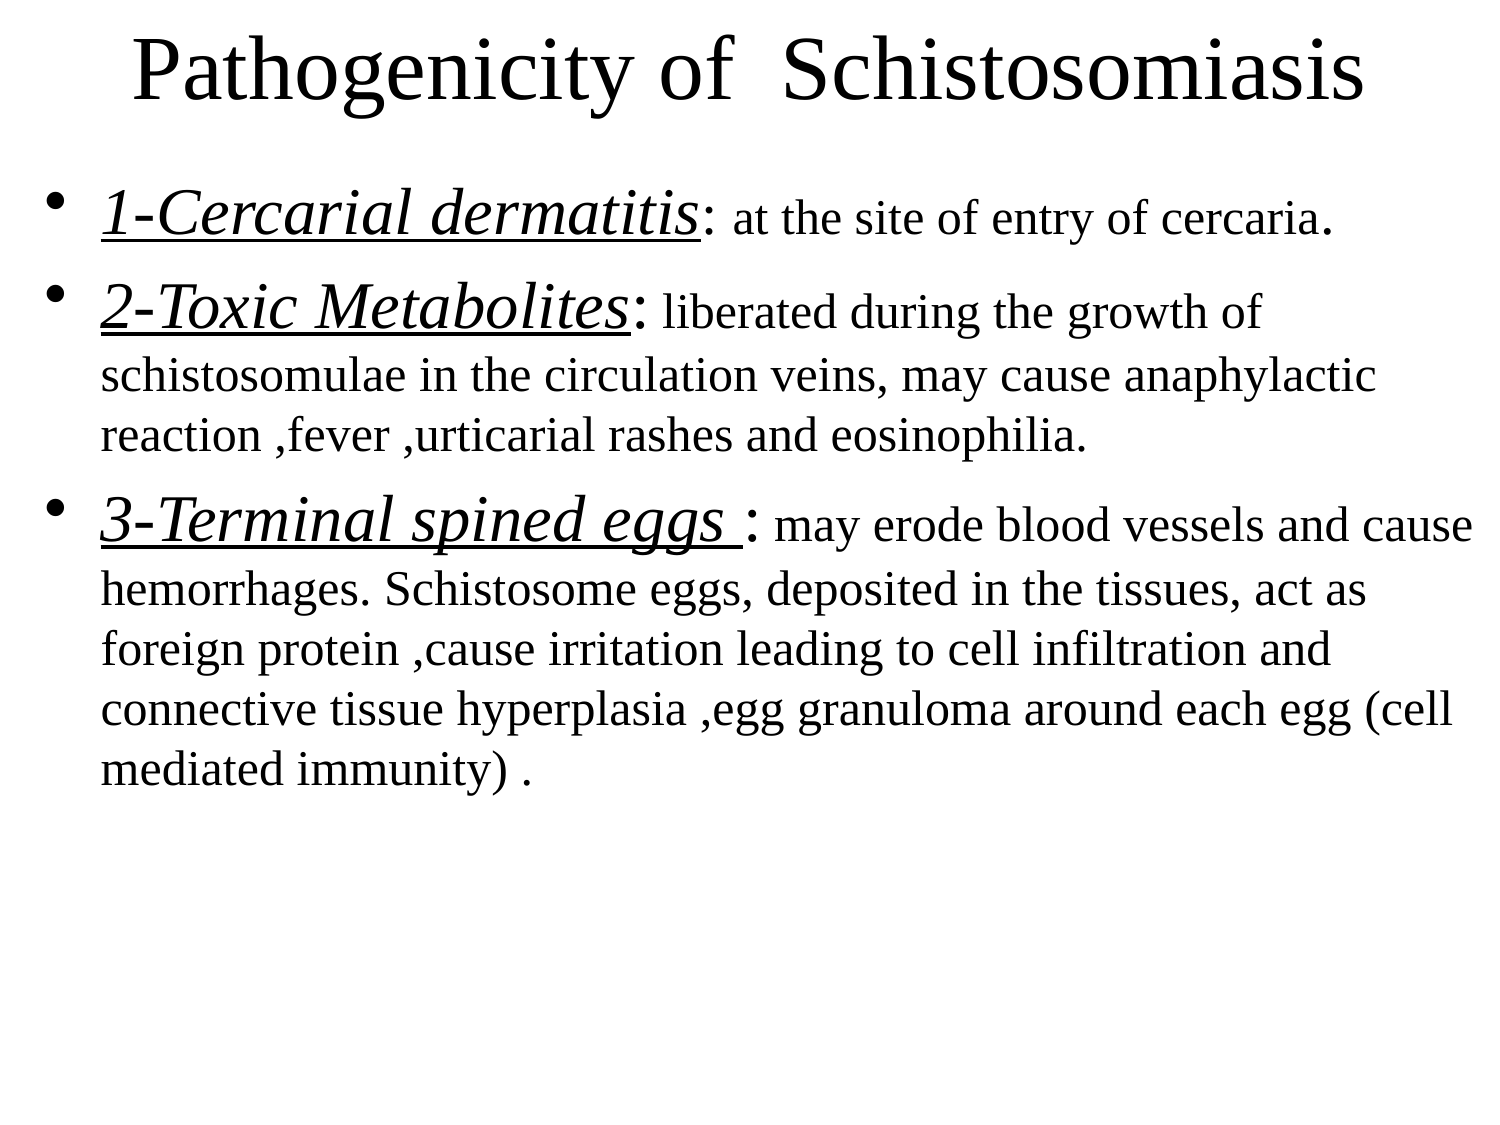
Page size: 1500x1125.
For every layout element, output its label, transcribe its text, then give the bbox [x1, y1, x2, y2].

title Pathogenicity of Schistosomiasis [112, 0, 1388, 125]
list 1-Cercarial dermatitis: at the site of entry of cercaria. 2-Toxic Metabolites: liberated during the growth of schistosomulae in the circulation veins, may cause anaphylactic reaction ,fever ,urticarial rashes and eosinophilia. 3-Terminal spined eggs : may erode blood vessels and cause hemorrhages. Schistosome eggs, deposited in the tissues, act as foreign protein ,cause irritation leading to cell infiltration and connective tissue hyperplasia ,egg granuloma around each egg (cell mediated immunity) . [29, 160, 1500, 1125]
